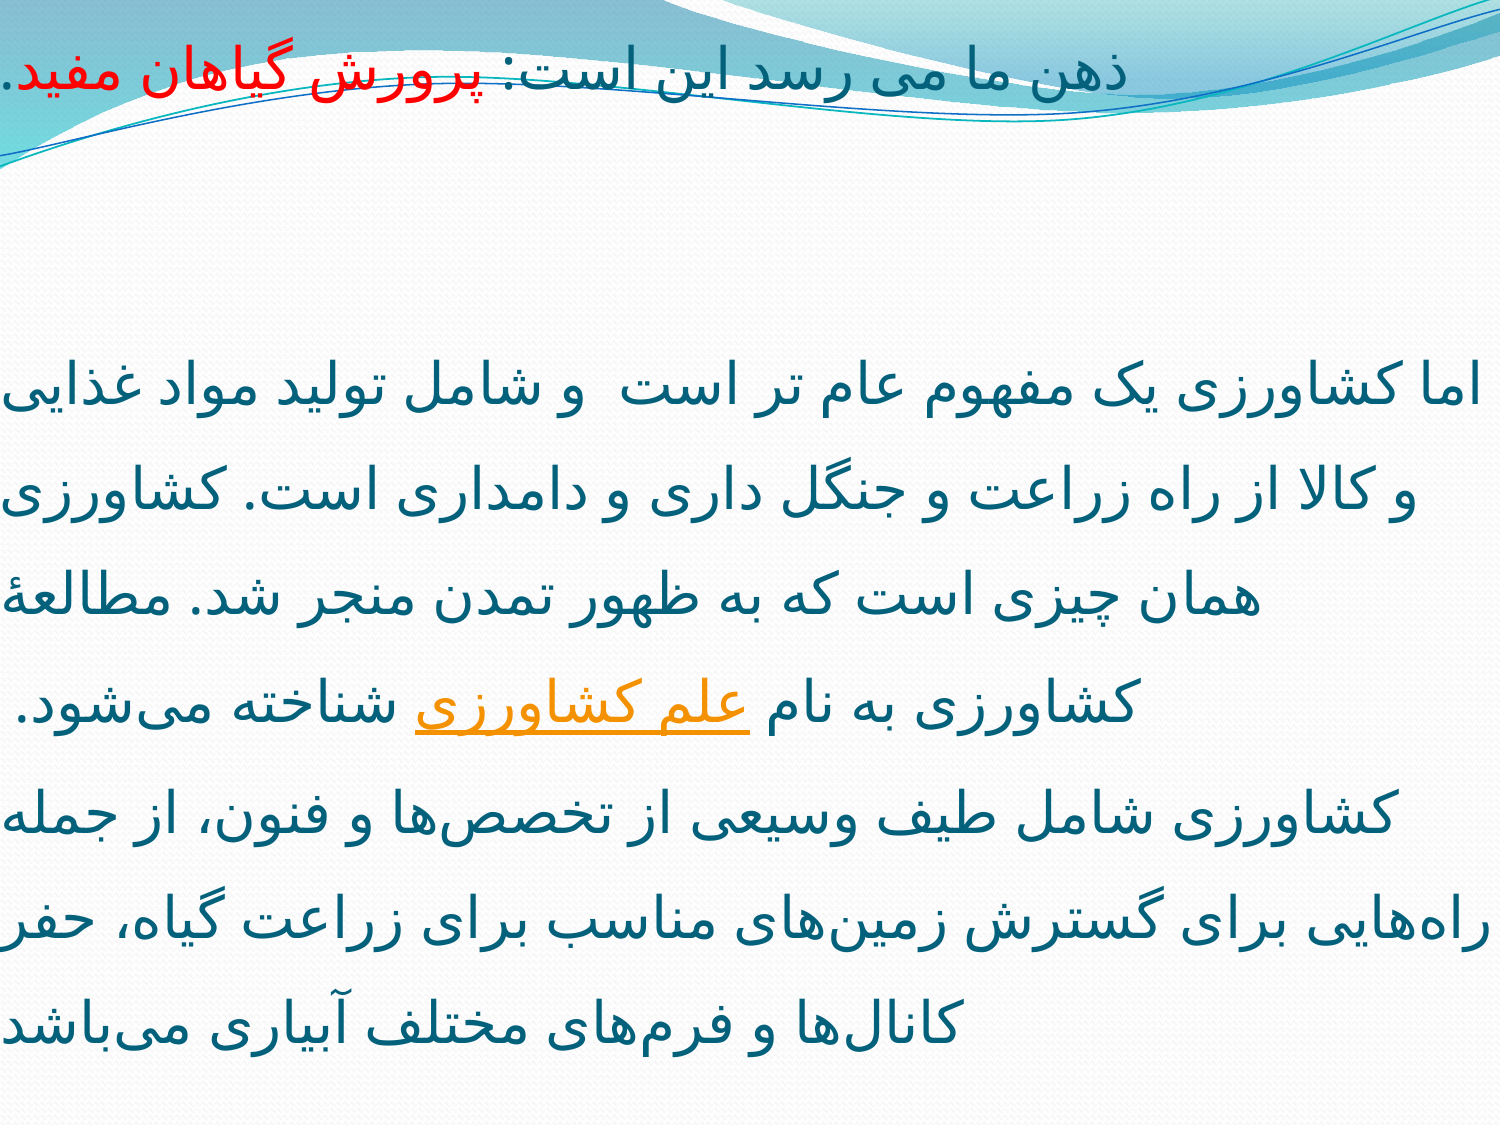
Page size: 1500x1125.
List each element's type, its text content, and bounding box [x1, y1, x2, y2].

title گر از ما تعریف واژه کشاورزی را بپرسند اولین تعریفی که به ذهن ما می رسد این است: پرورش گیاهان مفید. اما کشاورزی یک مفهوم عام تر است و شامل تولید مواد غذایی و کالا از راه زراعت و جنگل داری و دامداری است. کشاورزی همان چیزی است که به ظهور تمدن منجر شد. مطالعهٔ کشاورزی به نام علم کشاورزی شناخته می‌شود. کشاورزی شامل طیف وسیعی از تخصص‌ها و فنون، از جمله راه‌هایی برای گسترش زمین‌های مناسب برای زراعت گیاه، حفر کانال‌ها و فرم‌های مختلف آبیاری می‌باشد [0, 0, 1500, 1125]
